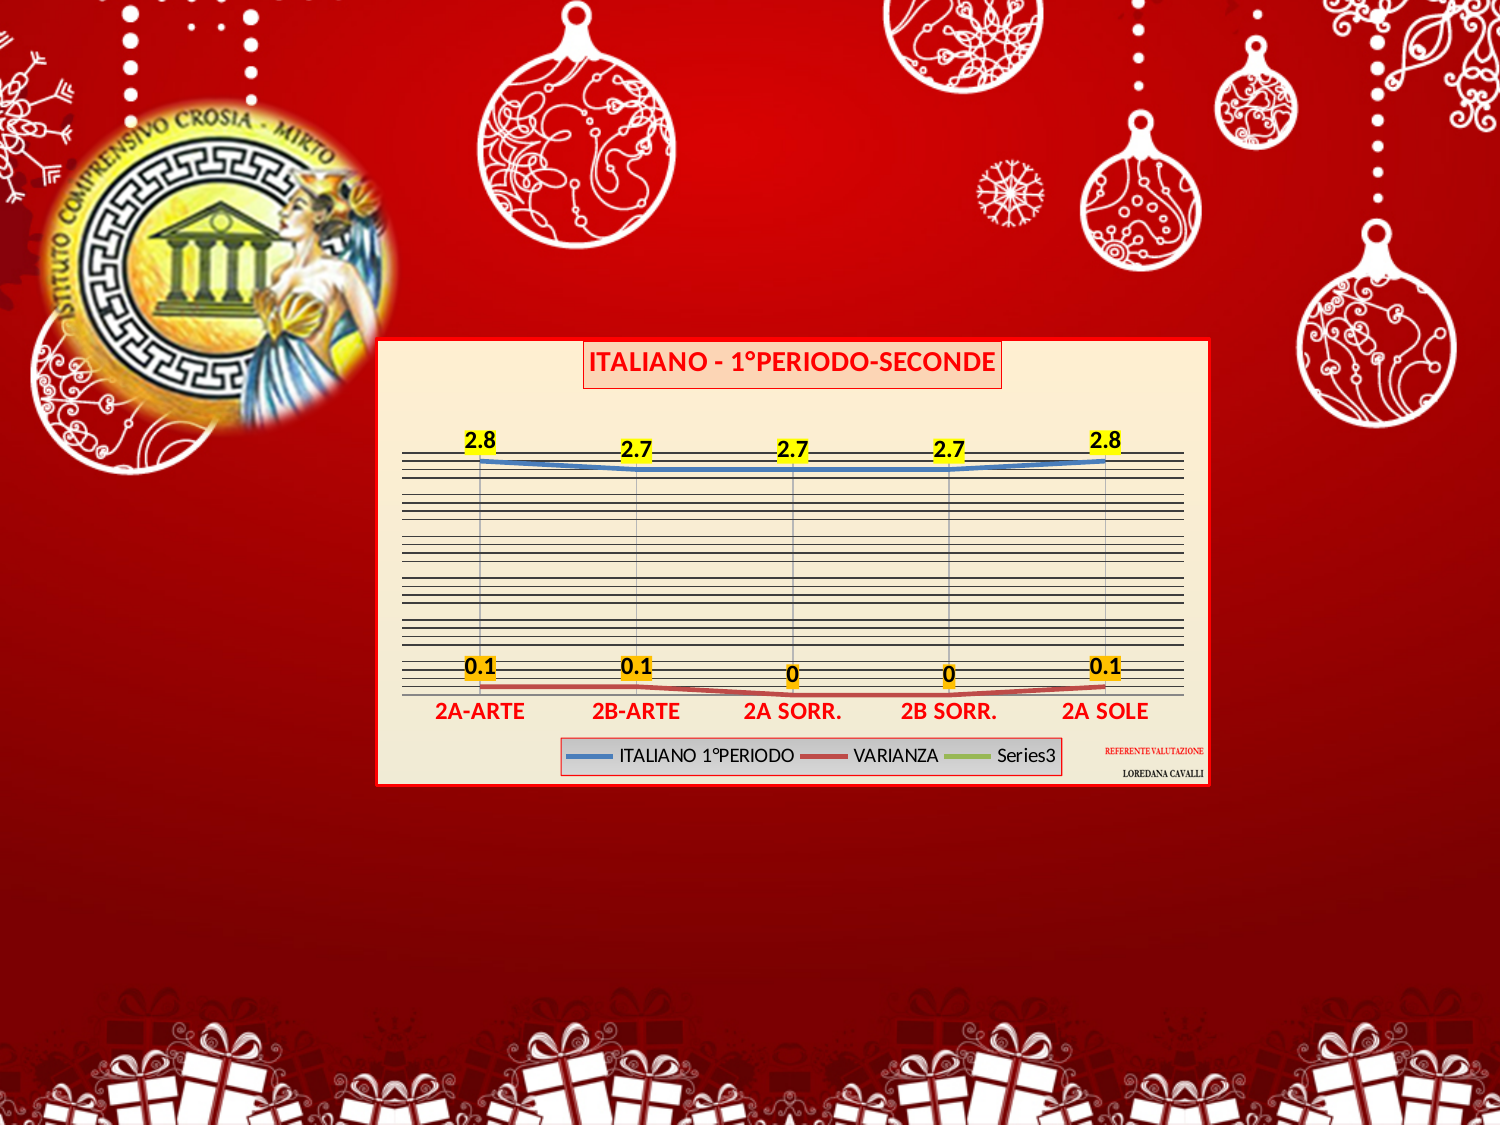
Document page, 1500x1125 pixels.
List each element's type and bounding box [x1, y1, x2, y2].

chart [374, 337, 1211, 788]
picture [0, 0, 1500, 1125]
